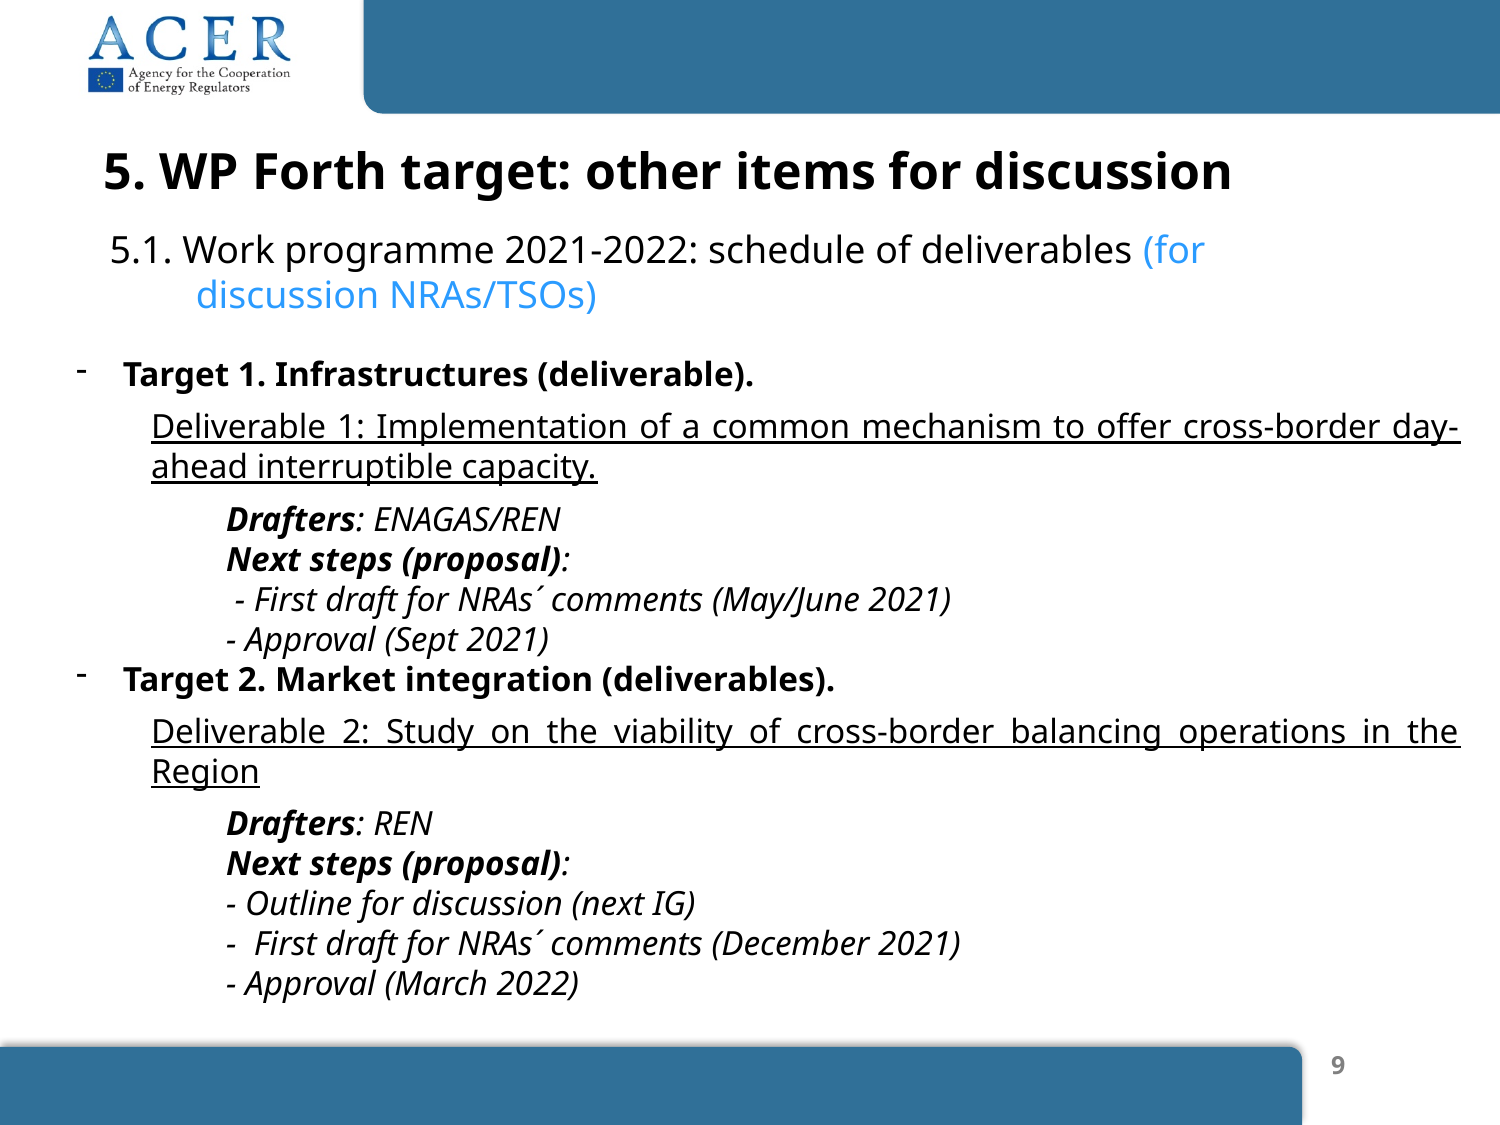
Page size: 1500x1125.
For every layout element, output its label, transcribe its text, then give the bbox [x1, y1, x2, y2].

picture [67, 0, 308, 110]
text_box 5. WP Forth target: other items for discussion [88, 131, 1465, 207]
text_box 5.1. Work programme 2021-2022: schedule of deliverables (for discussion NRAs/TSOs) [19, 219, 1396, 345]
text_box Target 1. Infrastructures (deliverable). Deliverable 1: Implementation of a common mechanism to offer cross-border day-ahead interruptible capacity. Drafters: ENAGAS/REN Next steps (proposal): - First draft for NRAs´ comments (May/June 2021) - Approval (Sept 2021) Target 2. Market integration (deliverables). Deliverable 2: Study on the viability of cross-border balancing operations in the Region Drafters: REN Next steps (proposal): - Outline for discussion (next IG) - First draft for NRAs´ comments (December 2021) - Approval (March 2022) [0, 345, 1476, 1125]
